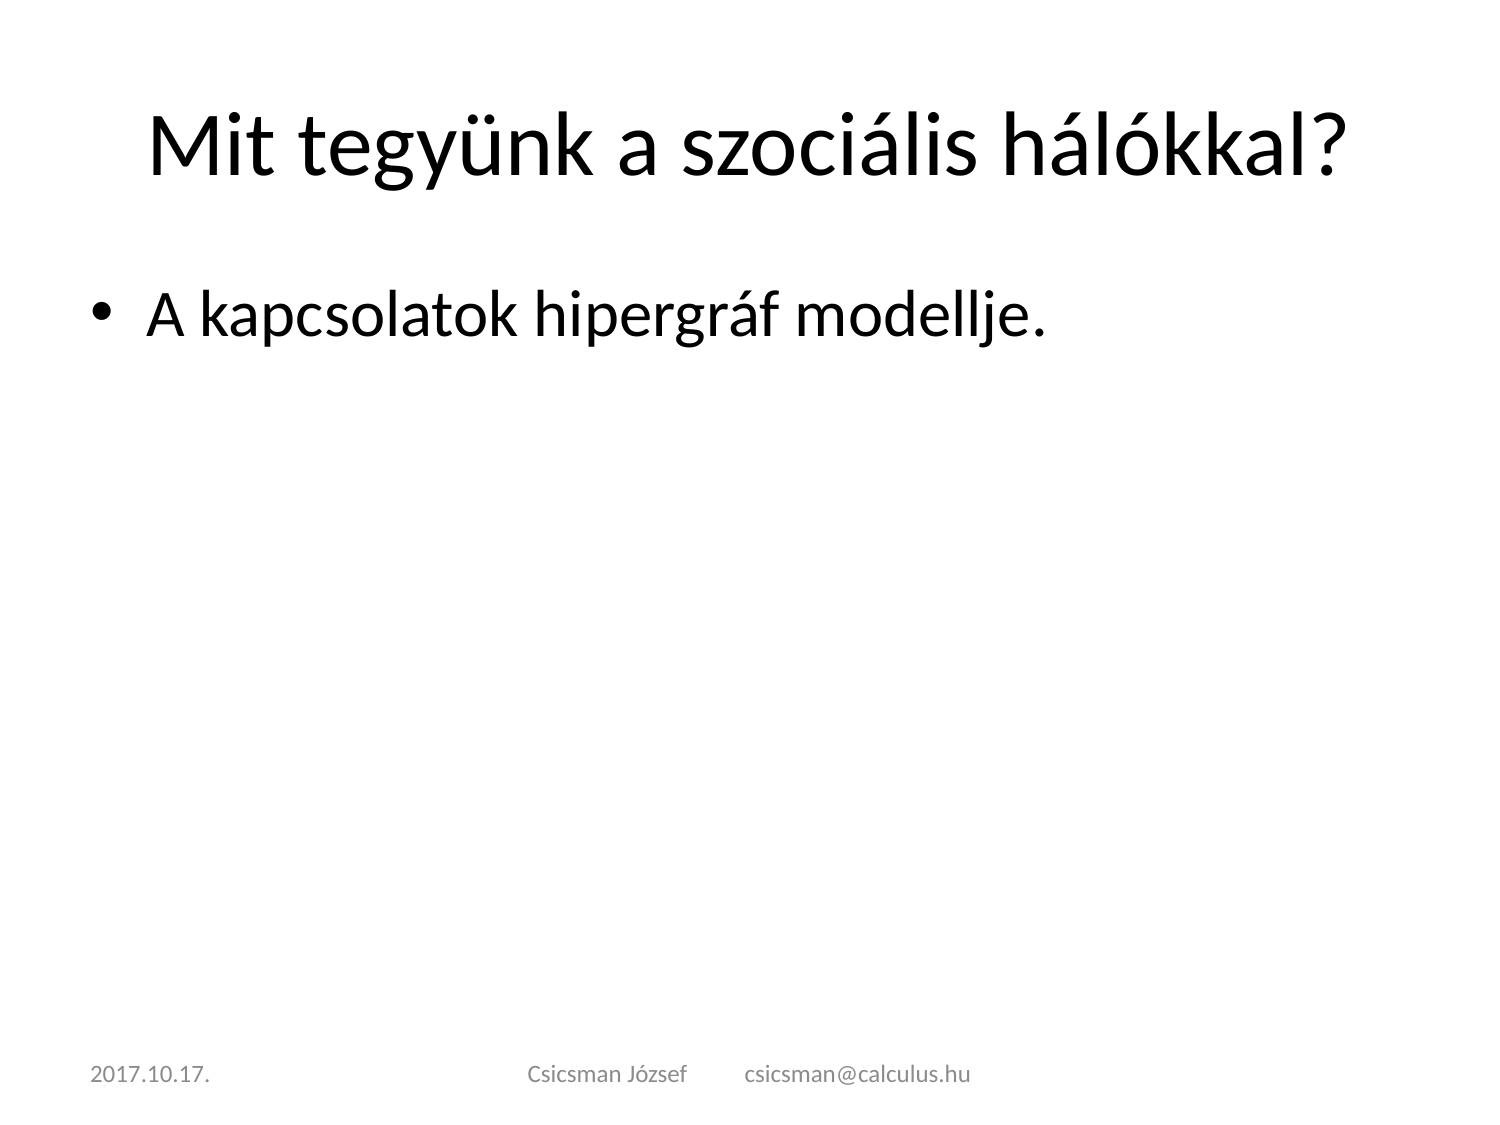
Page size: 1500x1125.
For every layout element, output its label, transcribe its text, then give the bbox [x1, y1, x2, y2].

title Mit tegyünk a szociális hálókkal? [75, 45, 1425, 233]
list A kapcsolatok hipergráf modellje. [75, 262, 1425, 1005]
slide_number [75, 1042, 425, 1103]
footer Csicsman József csicsman@calculus.hu [512, 1042, 988, 1103]
